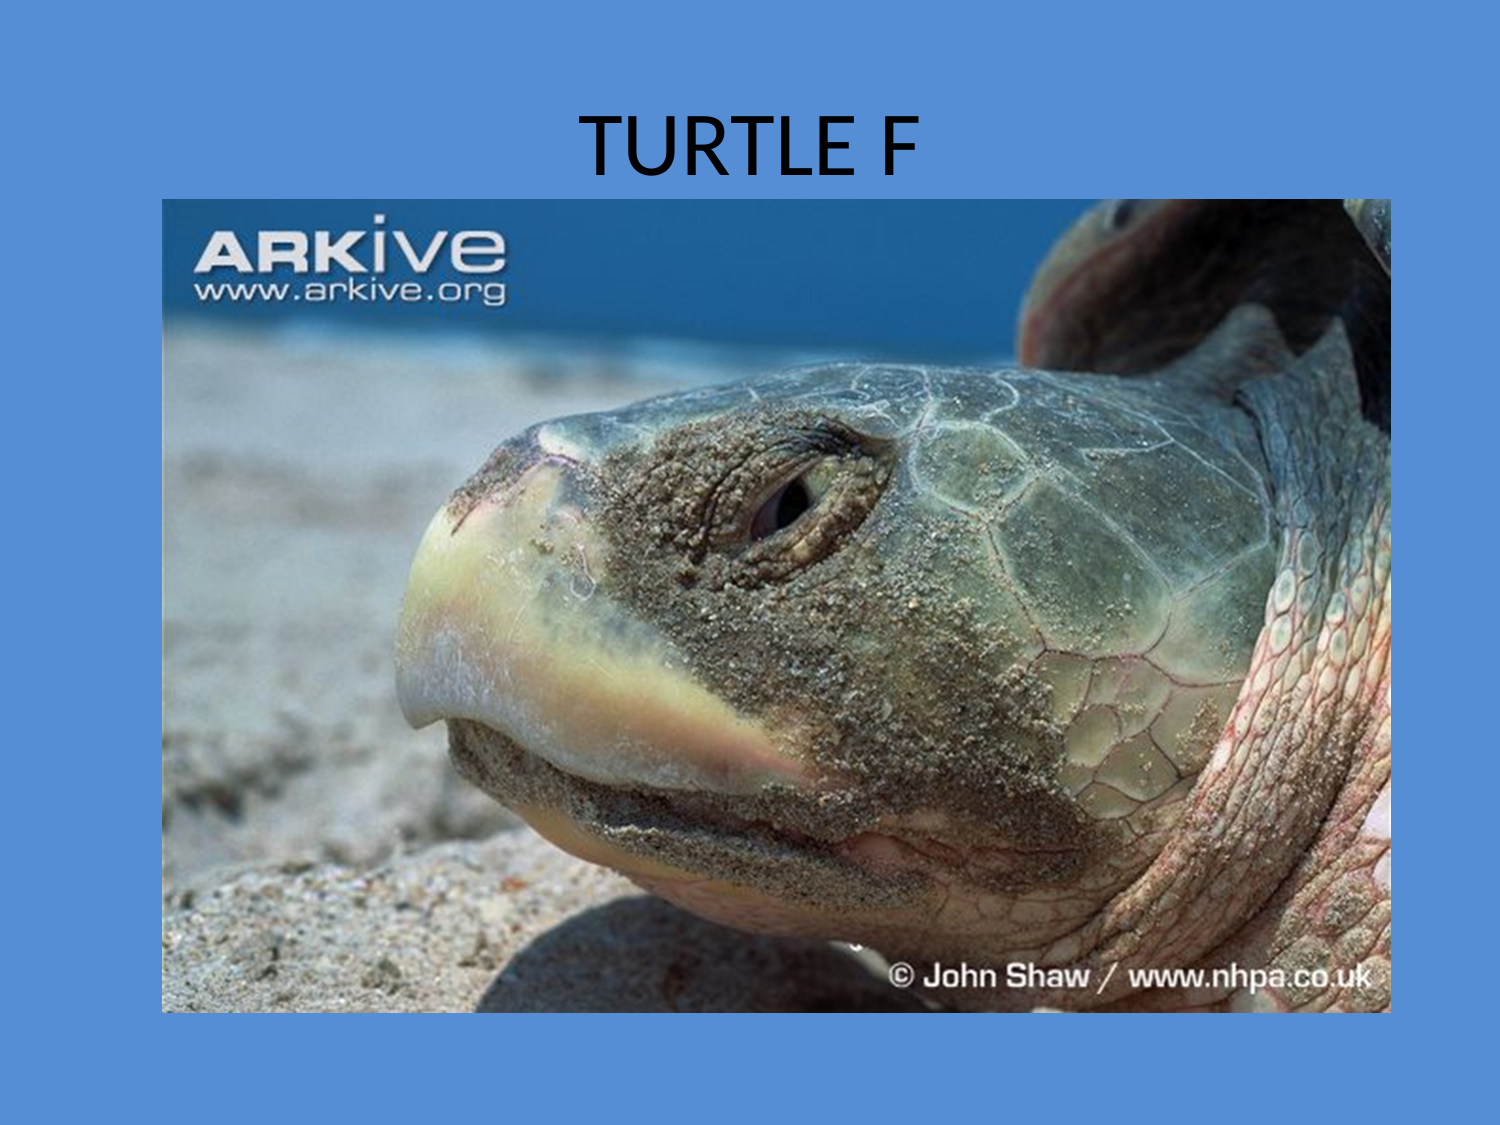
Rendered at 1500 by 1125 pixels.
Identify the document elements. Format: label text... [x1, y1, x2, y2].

title TURTLE F [75, 45, 1425, 233]
picture [162, 199, 1391, 1014]
